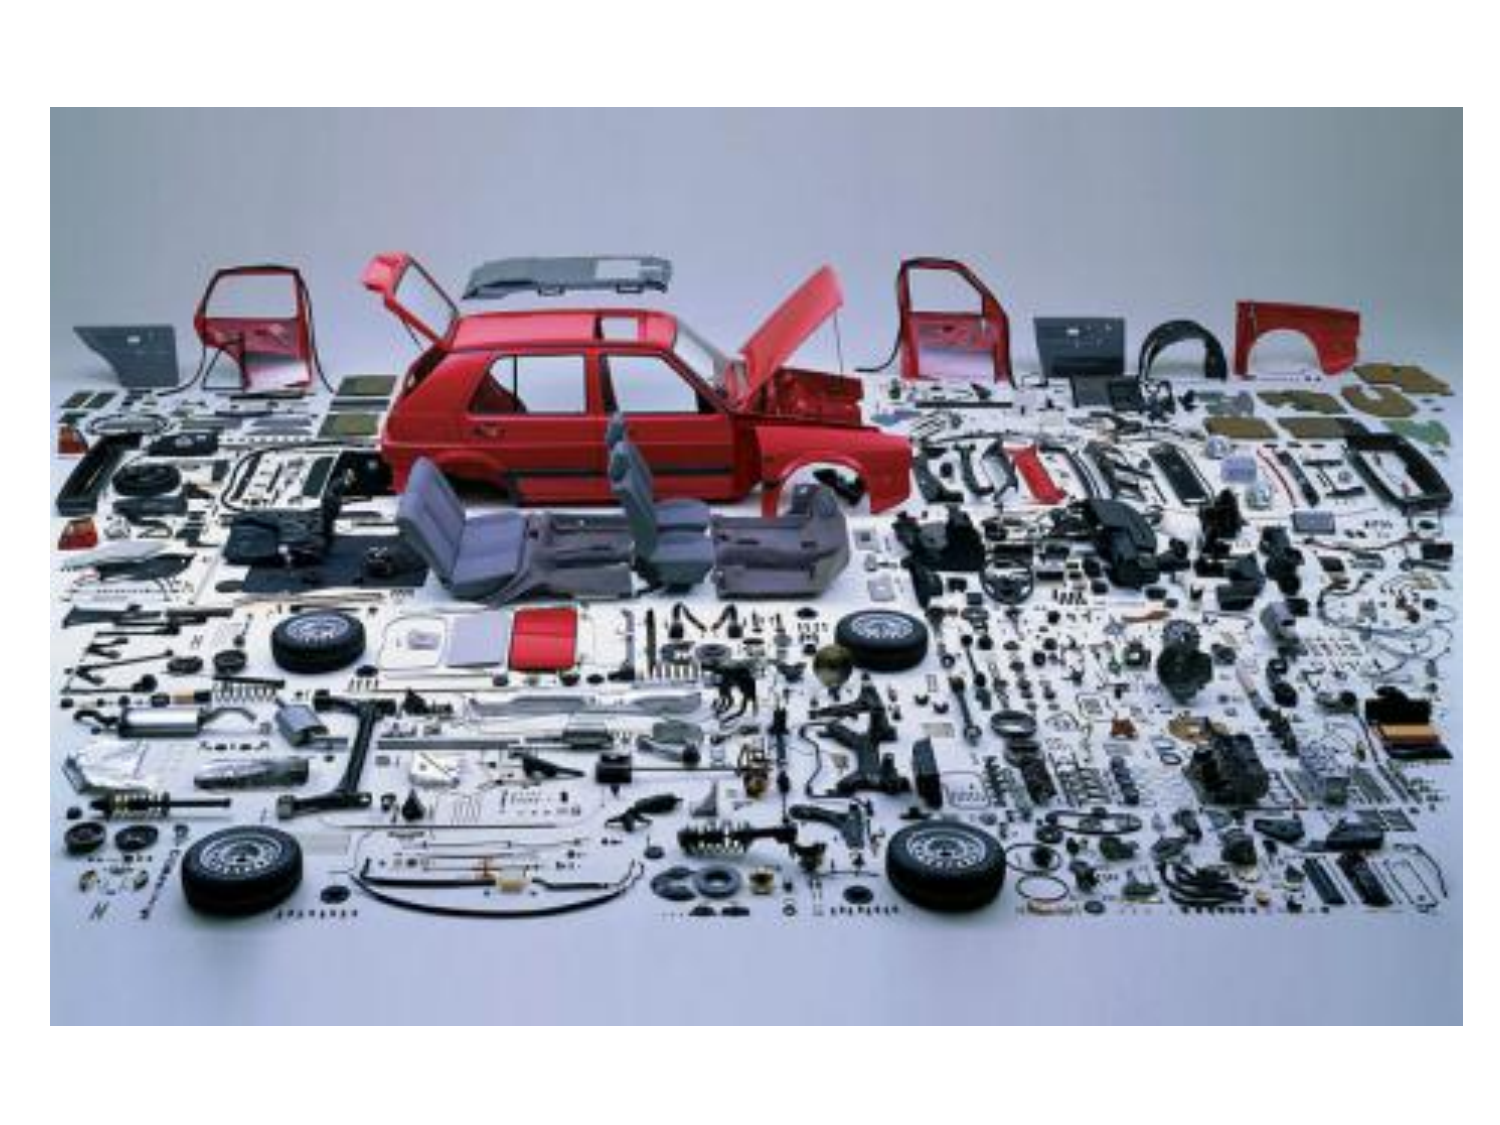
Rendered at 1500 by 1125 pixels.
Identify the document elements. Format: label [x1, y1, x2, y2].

picture [49, 107, 1463, 1026]
